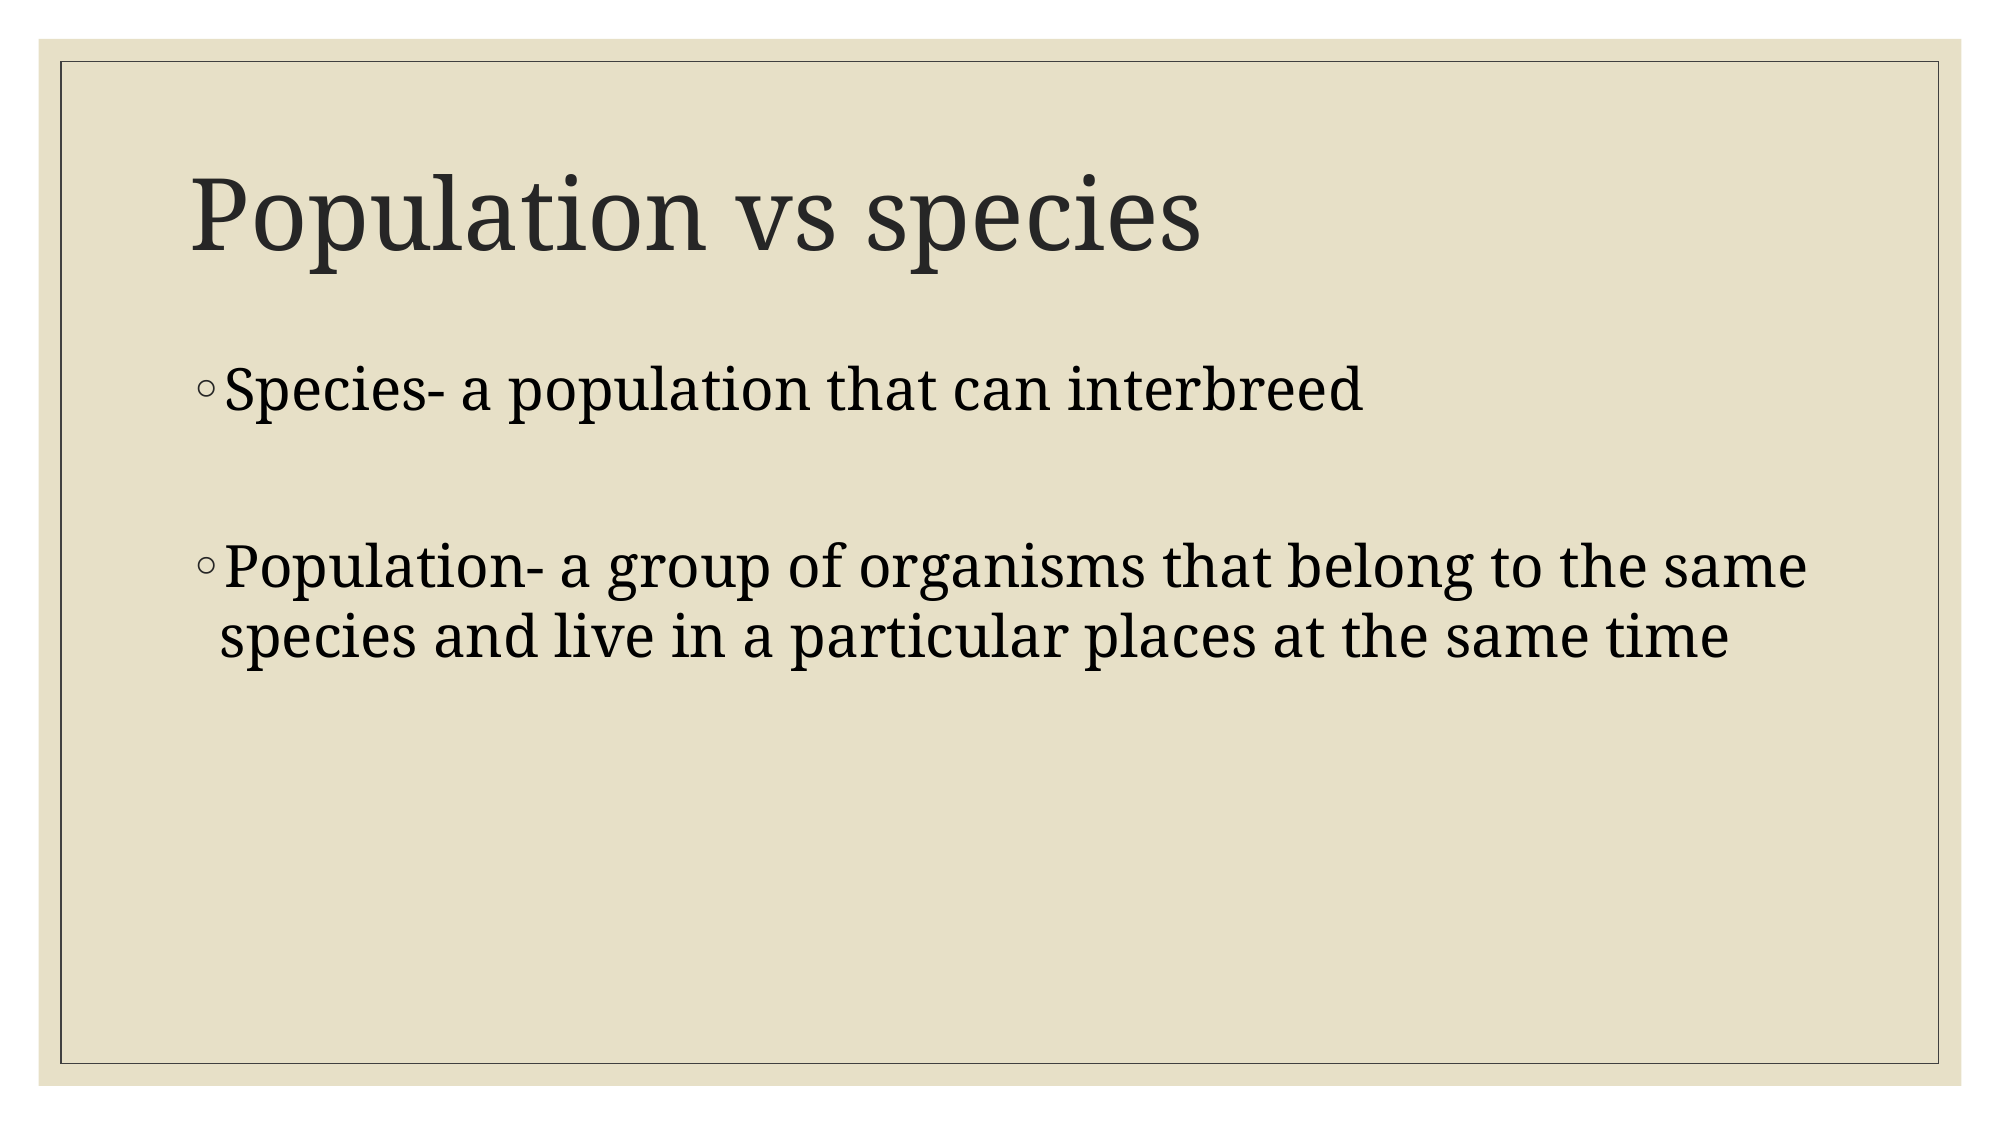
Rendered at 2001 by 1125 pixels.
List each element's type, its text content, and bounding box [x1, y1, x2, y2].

title Population vs species [174, 105, 1825, 331]
list Species- a population that can interbreed Population- a group of organisms that belong to the same species and live in a particular places at the same time [174, 345, 1825, 990]
